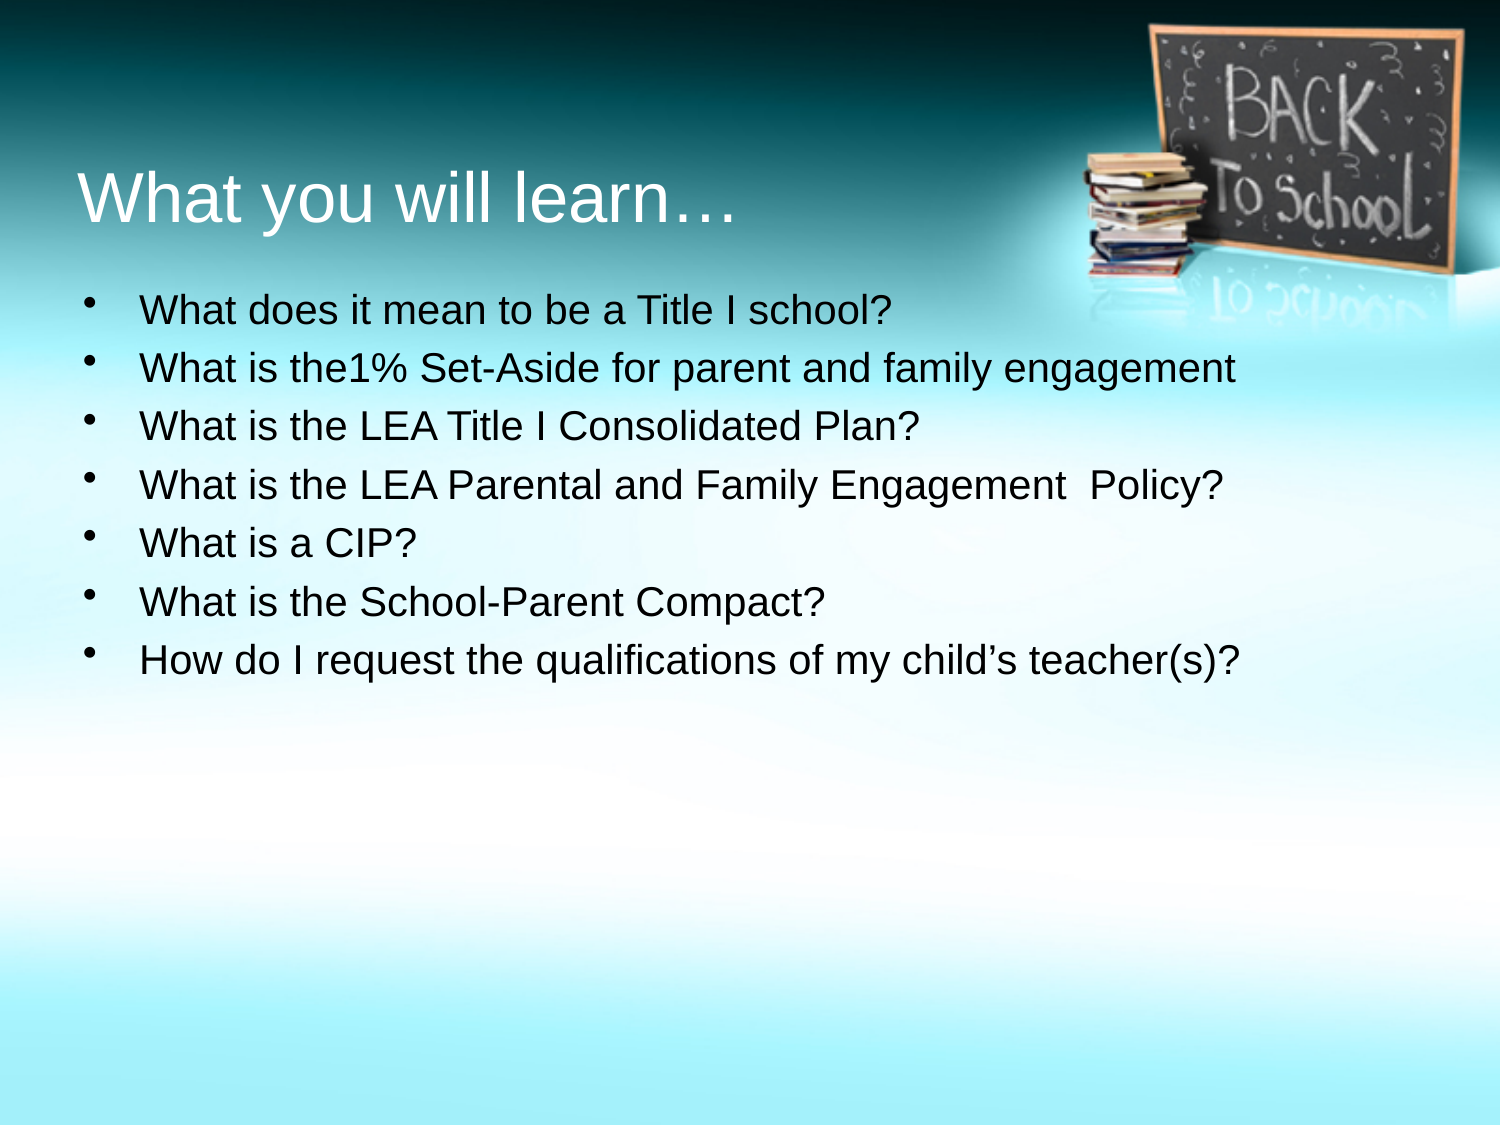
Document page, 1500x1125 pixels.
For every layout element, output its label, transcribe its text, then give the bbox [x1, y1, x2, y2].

title What you will learn… [62, 99, 976, 288]
picture [0, 0, 1500, 1125]
list What does it mean to be a Title I school? What is the1% Set-Aside for parent and family engagement What is the LEA Title I Consolidated Plan? What is the LEA Parental and Family Engagement Policy? What is a CIP? What is the School-Parent Compact? How do I request the qualifications of my child’s teacher(s)? [67, 274, 1381, 876]
